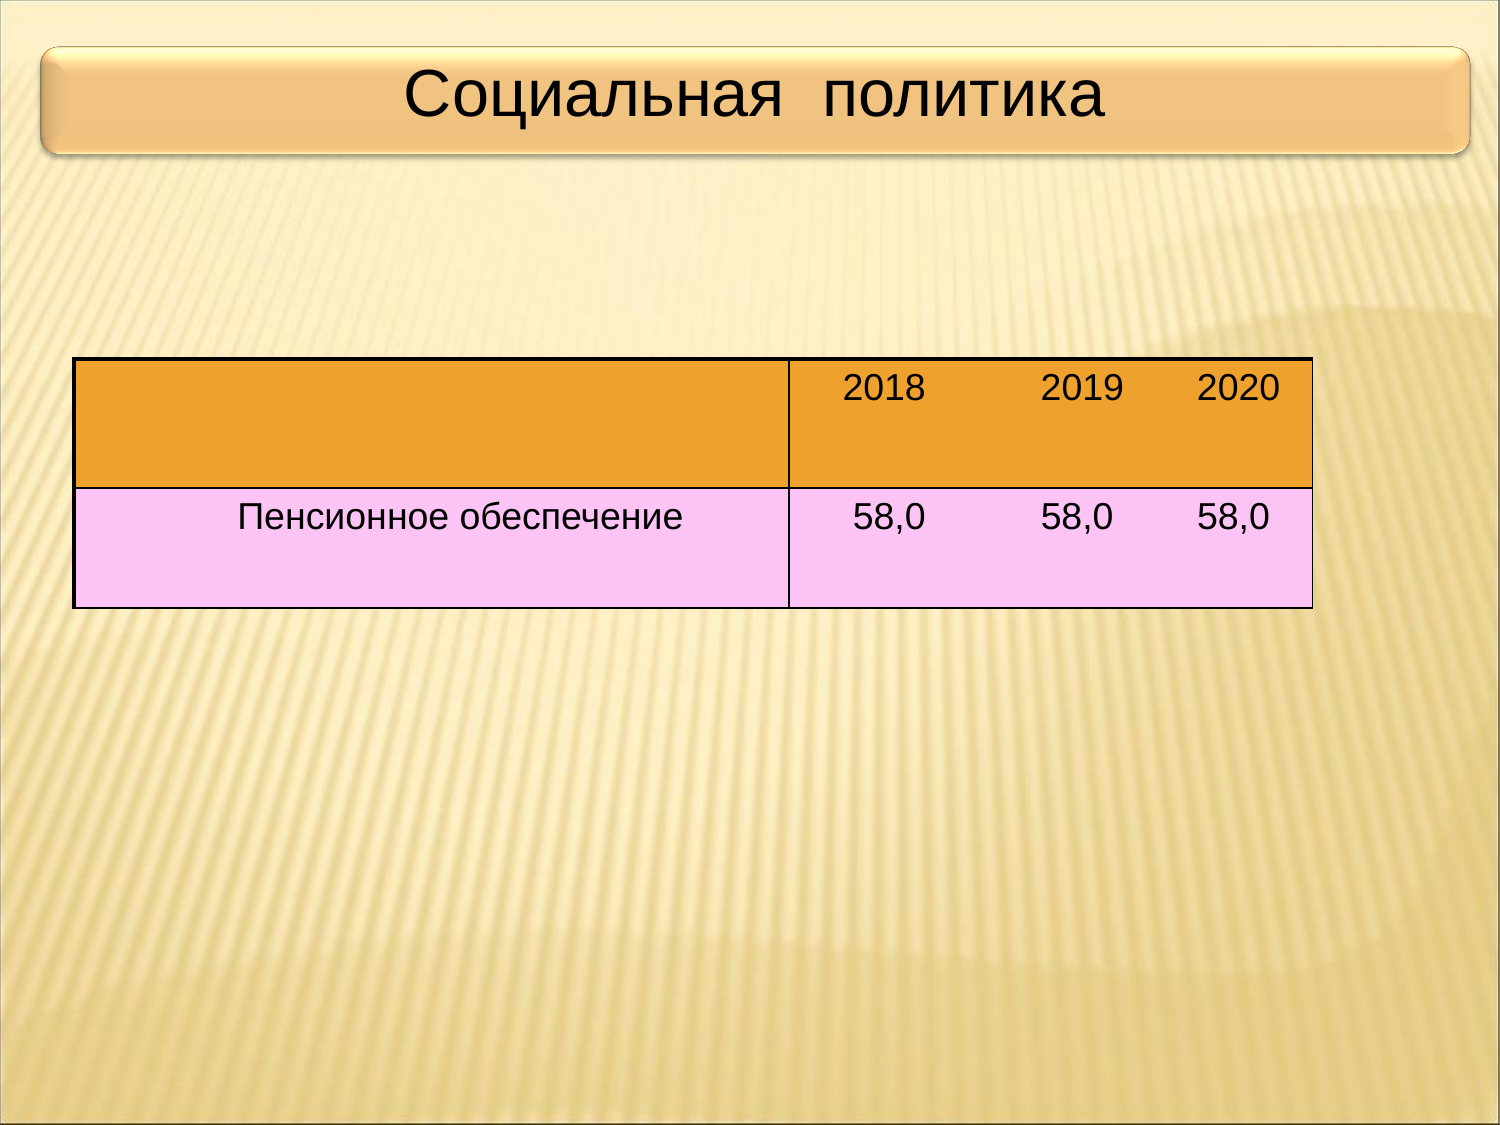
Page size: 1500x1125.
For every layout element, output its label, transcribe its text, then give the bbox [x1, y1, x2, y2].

picture [0, 0, 1500, 1125]
text_box [88, 51, 1412, 255]
table_header 2018 2019 2020 [790, 361, 1312, 487]
table_cell Пенсионное обеспечение [76, 489, 788, 607]
table_header [76, 361, 788, 487]
table_cell 58,0 58,0 58,0 [790, 489, 1312, 607]
text_box Социальная политика [31, 42, 1479, 167]
